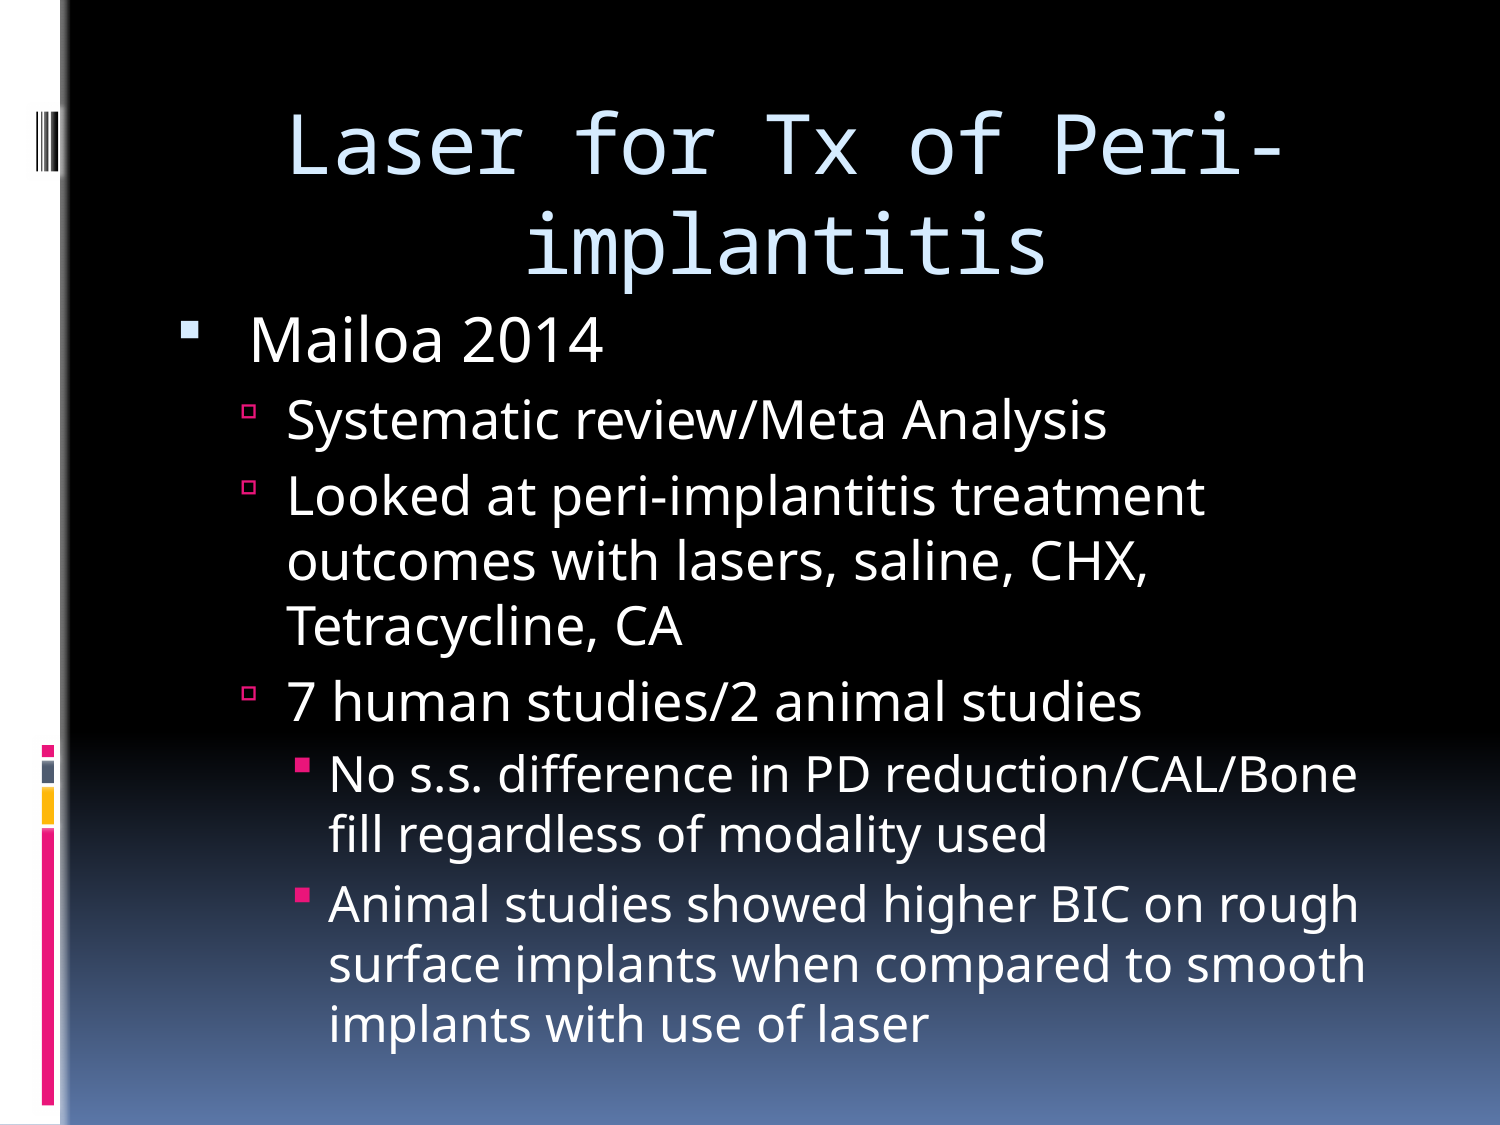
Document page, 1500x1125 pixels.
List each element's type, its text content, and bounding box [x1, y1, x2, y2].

title Laser for Tx of Peri-implantitis [150, 83, 1425, 234]
list Mailoa 2014 Systematic review/Meta Analysis Looked at peri-implantitis treatment outcomes with lasers, saline, CHX, Tetracycline, CA 7 human studies/2 animal studies No s.s. difference in PD reduction/CAL/Bone fill regardless of modality used Animal studies showed higher BIC on rough surface implants when compared to smooth implants with use of laser [150, 292, 1425, 1043]
